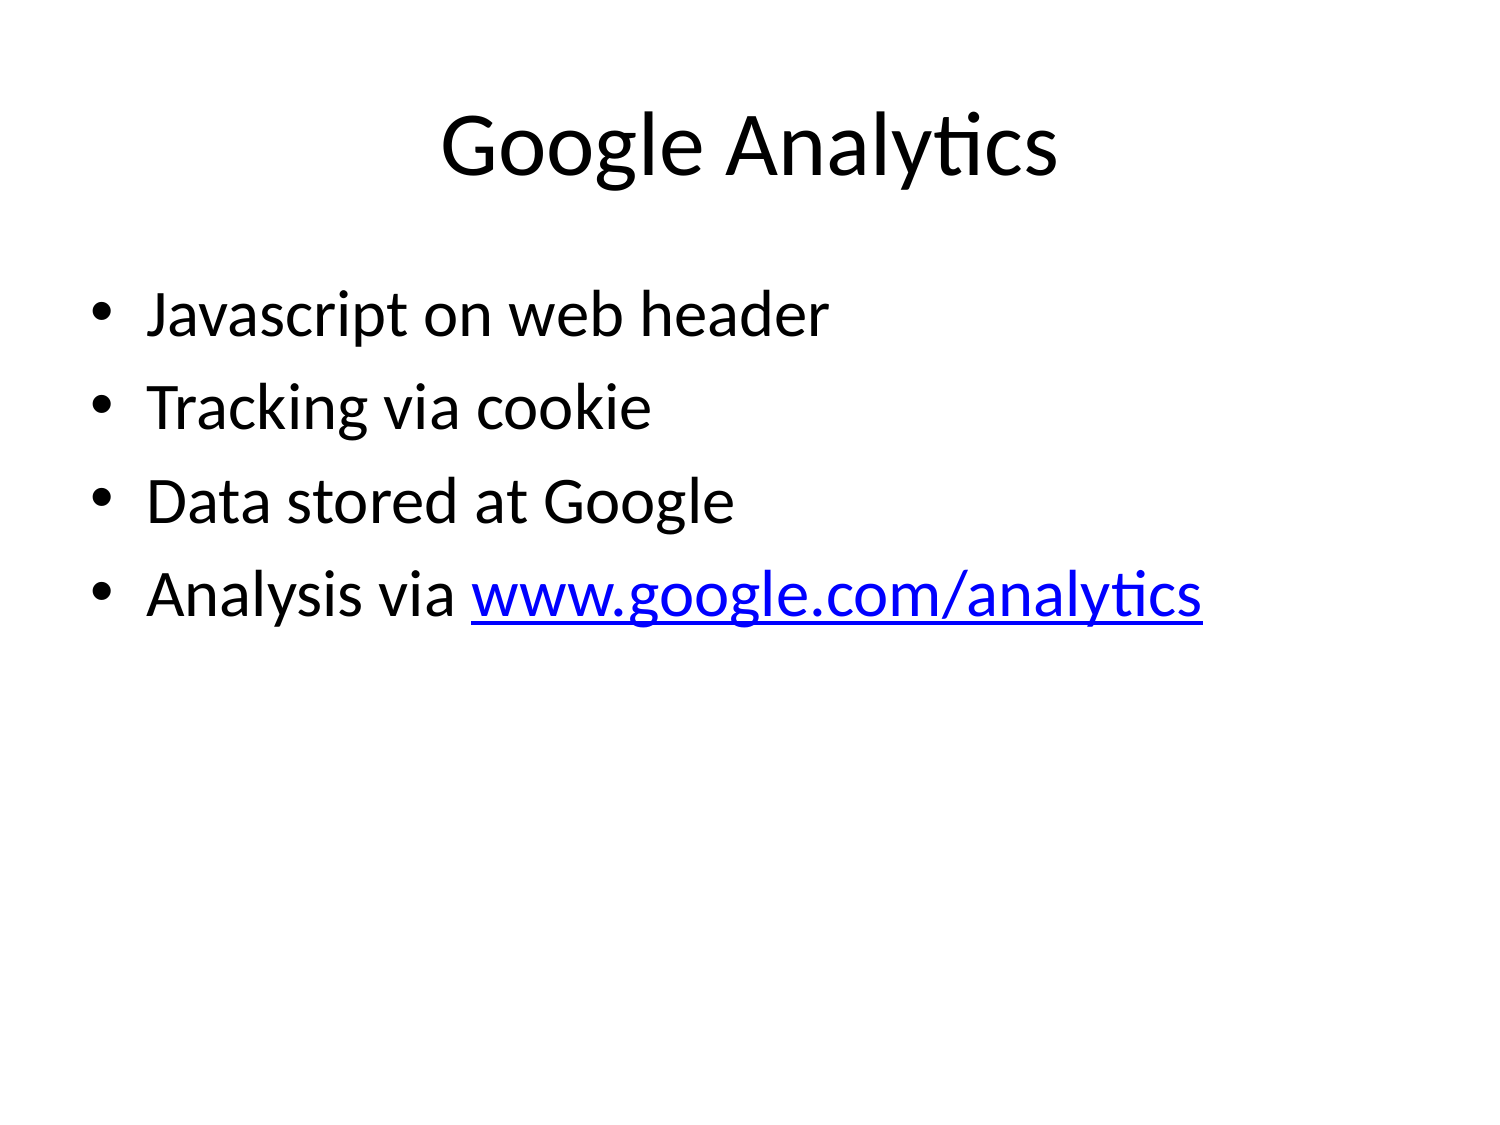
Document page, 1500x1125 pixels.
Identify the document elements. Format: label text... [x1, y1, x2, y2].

list Javascript on web header Tracking via cookie Data stored at Google Analysis via www.google.com/analytics [75, 262, 1425, 1005]
title Google Analytics [75, 45, 1425, 233]
